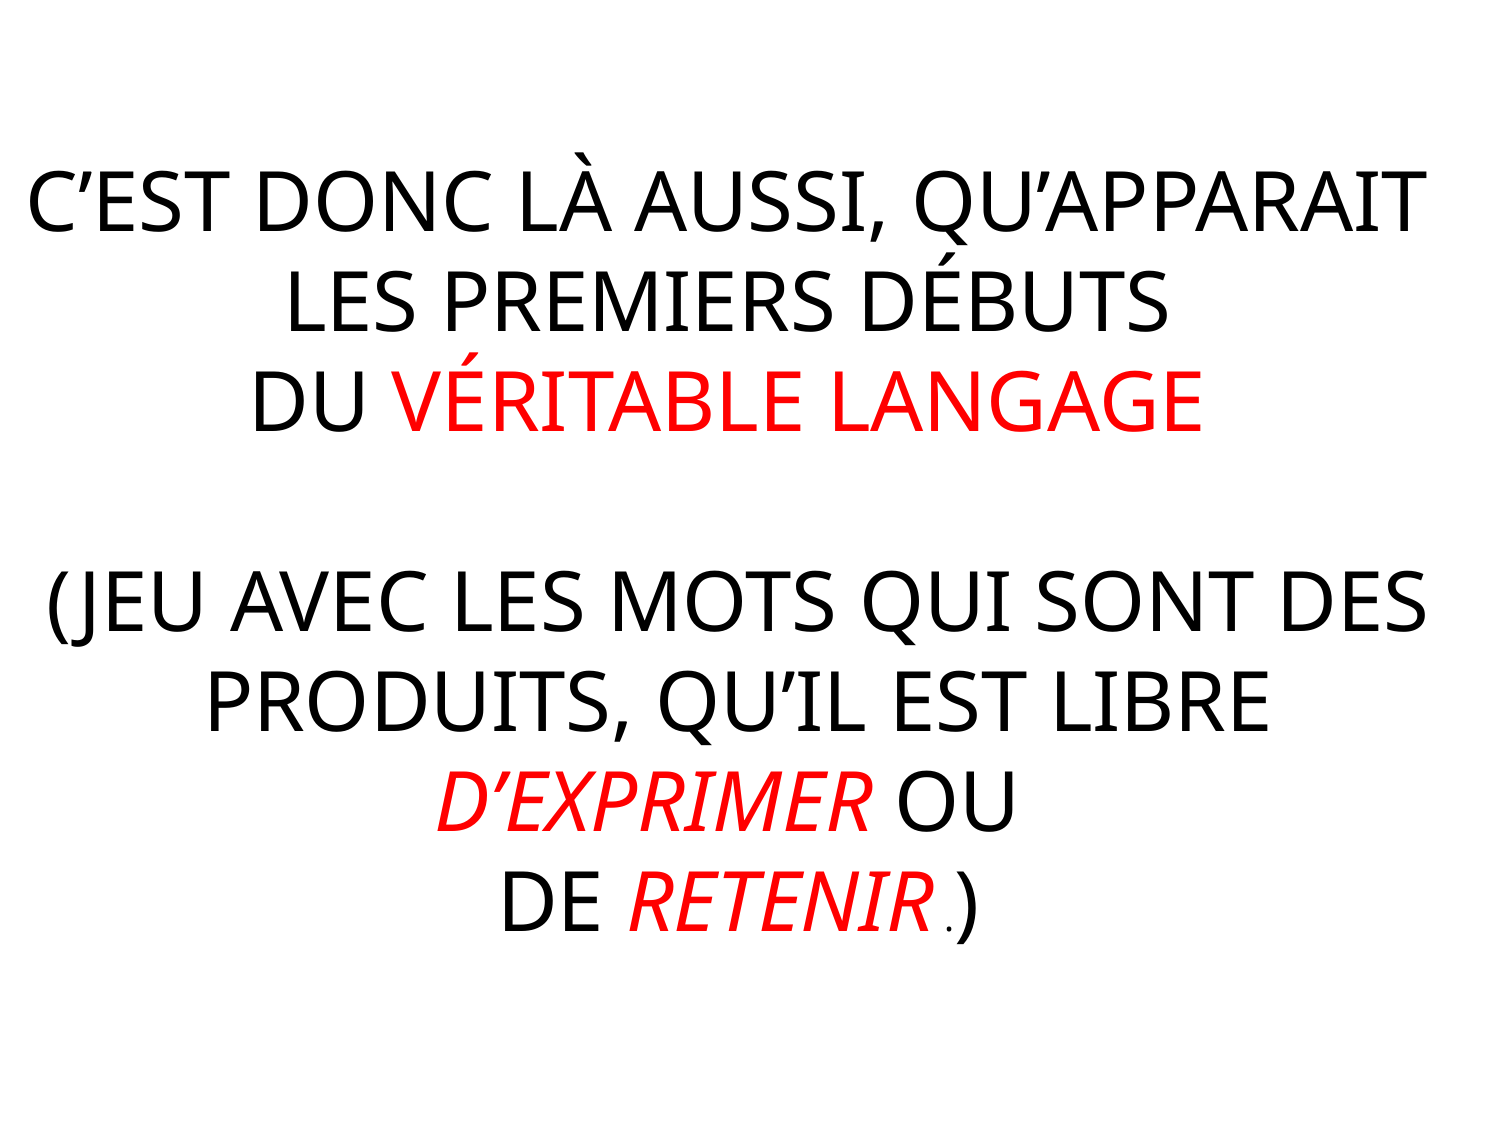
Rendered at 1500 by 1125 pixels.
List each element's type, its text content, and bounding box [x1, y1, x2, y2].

text_box C’EST DONC LÀ AUSSI, QU’APPARAIT LES PREMIERS DÉBUTS DU VÉRITABLE LANGAGE (JEU AVEC LES MOTS QUI SONT DES PRODUITS, QU’IL EST LIBRE D’EXPRIMER OU DE RETENIR .) [0, 140, 1477, 956]
